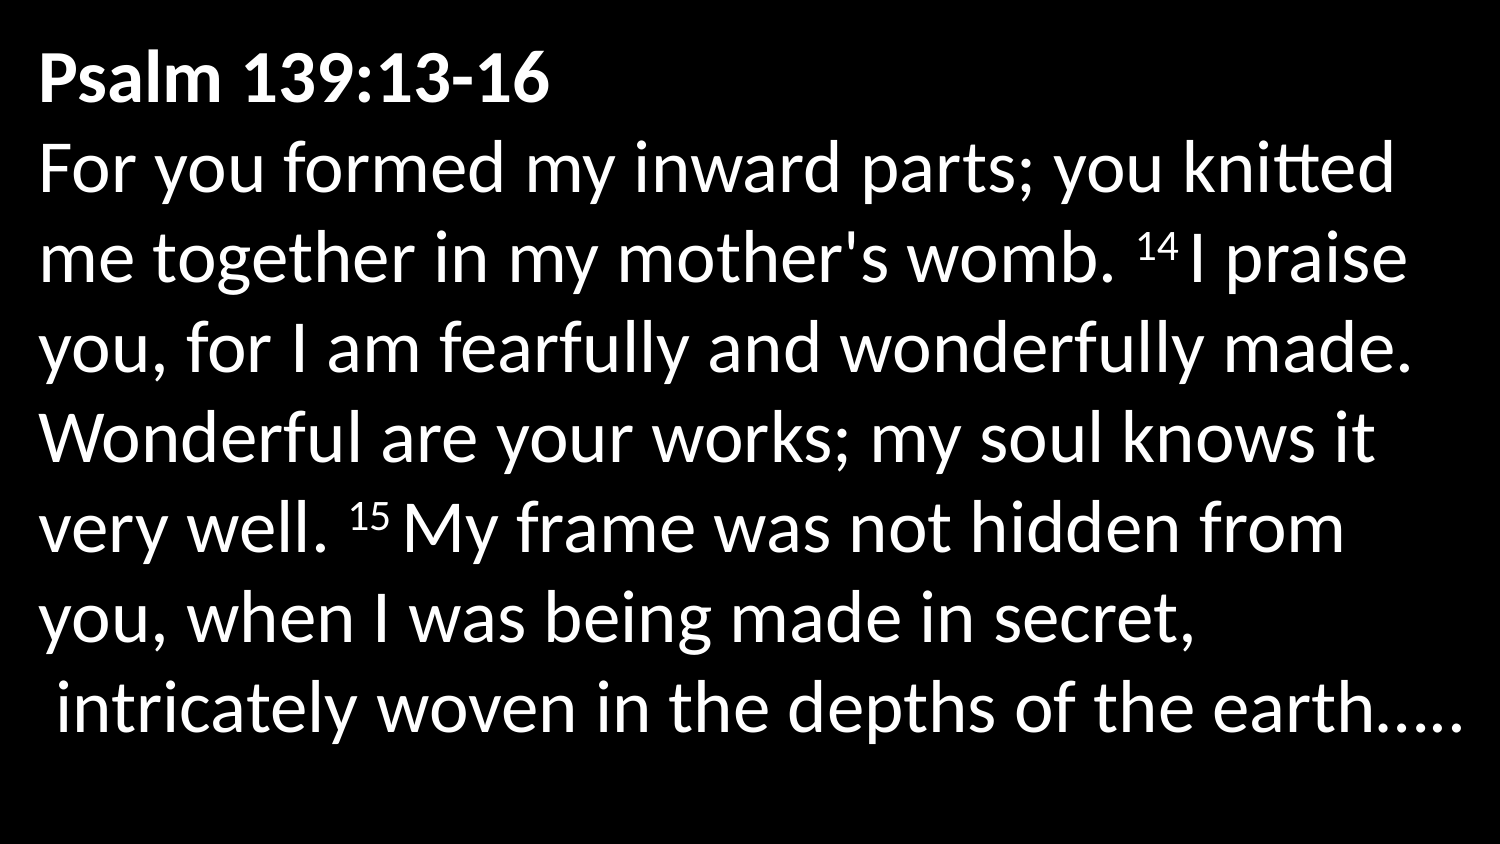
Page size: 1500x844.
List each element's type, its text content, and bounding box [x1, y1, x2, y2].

text_box Psalm 139:13-16 For you formed my inward parts; you knitted me together in my mother's womb. 14 I praise you, for I am fearfully and wonderfully made. Wonderful are your works; my soul knows it very well. 15 My frame was not hidden from you, when I was being made in secret, intricately woven in the depths of the earth….. [23, 20, 1484, 755]
